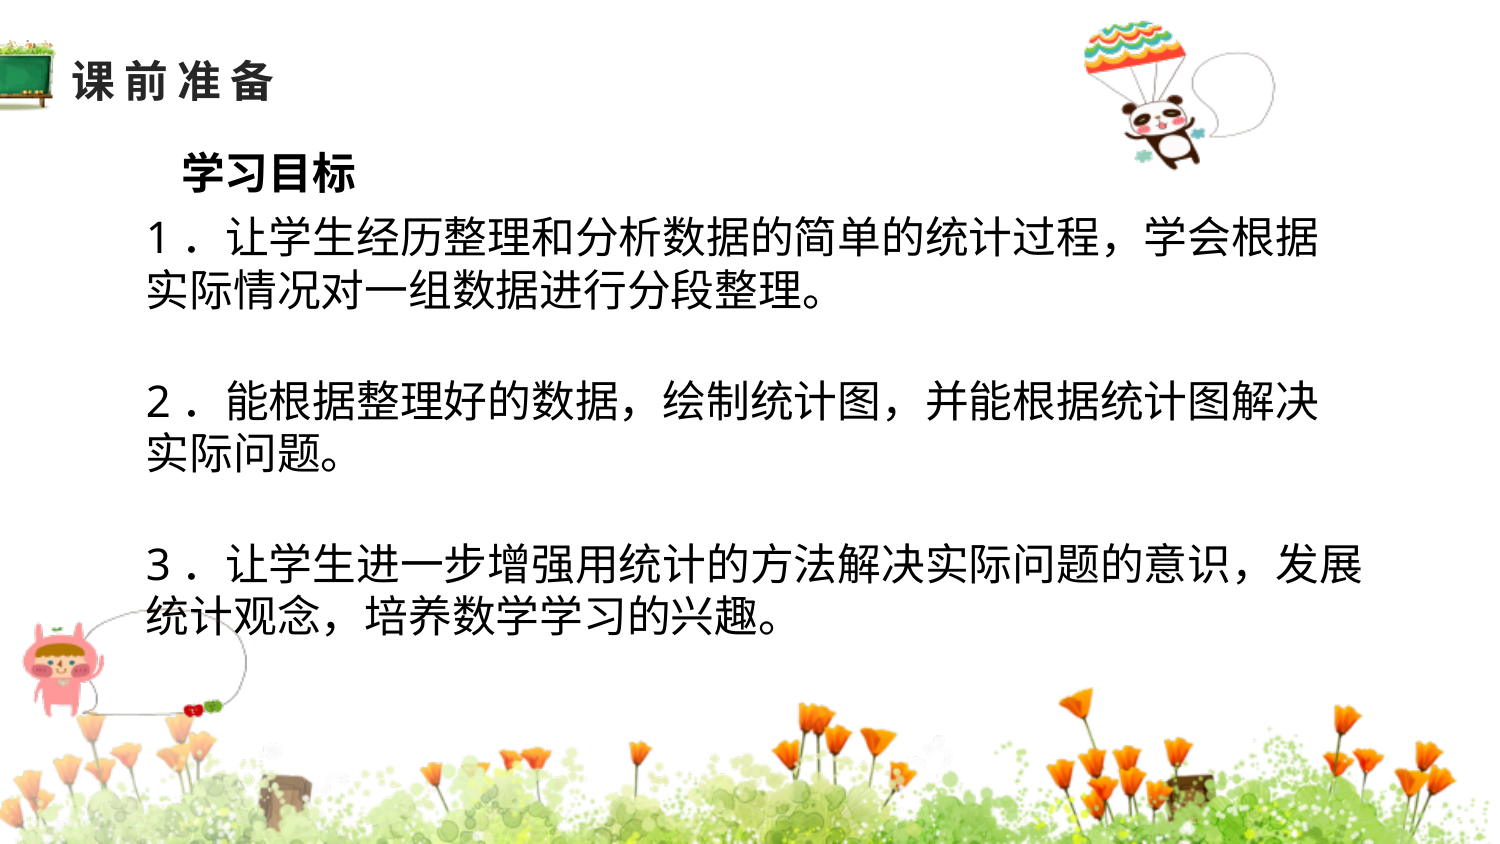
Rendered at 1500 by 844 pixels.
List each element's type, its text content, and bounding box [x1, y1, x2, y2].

picture [1074, 12, 1285, 174]
text_box 1．让学生经历整理和分析数据的简单的统计过程，学会根据实际情况对一组数据进行分段整理。 [134, 204, 1342, 321]
text_box 2．能根据整理好的数据，绘制统计图，并能根据统计图解决实际问题。 [134, 367, 1342, 484]
picture [0, 28, 56, 122]
text_box 学习目标 [169, 140, 469, 204]
text_box 3．让学生进一步增强用统计的方法解决实际问题的意识，发展统计观念，培养数学学习的兴趣。 [134, 530, 1386, 648]
picture [0, 593, 1500, 844]
text_box 课前准备 [43, 47, 304, 112]
